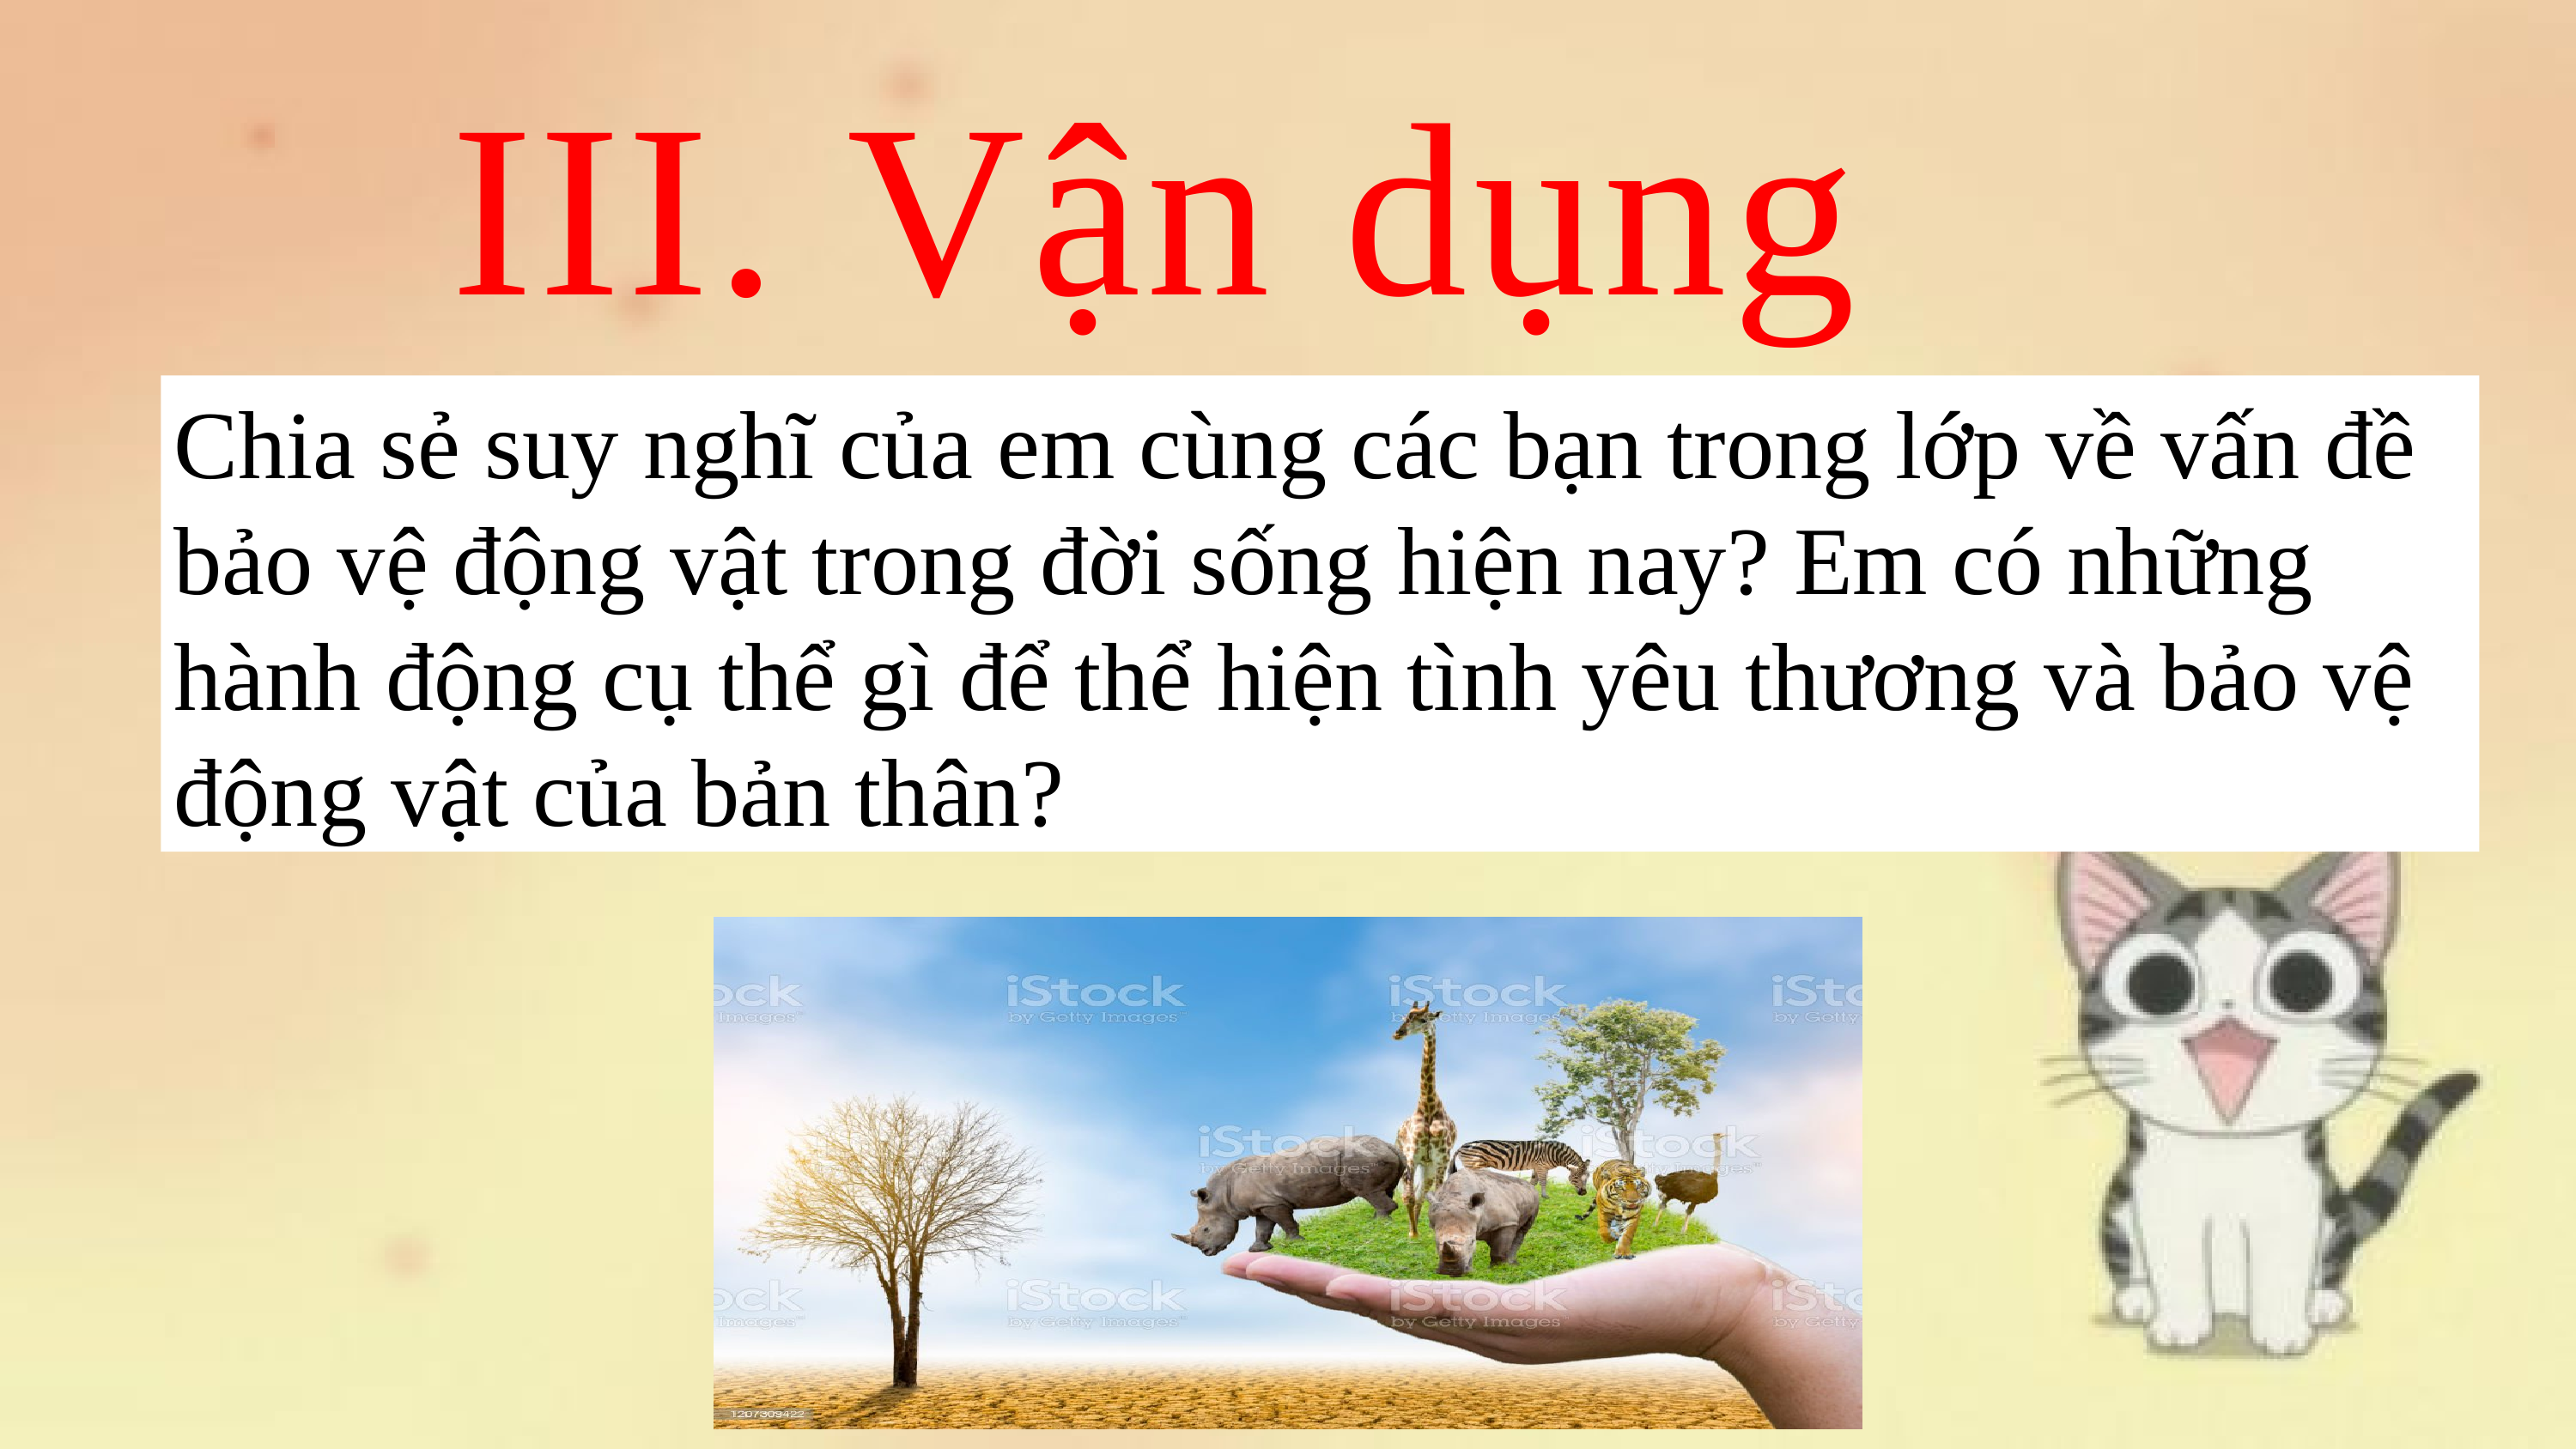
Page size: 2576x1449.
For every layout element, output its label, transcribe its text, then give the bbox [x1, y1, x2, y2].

text_box Chia sẻ suy nghĩ của em cùng các bạn trong lớp về vấn đề bảo vệ động vật trong đời sống hiện nay? Em có những hành động cụ thể gì để thể hiện tình yêu thương và bảo vệ động vật của bản thân? [161, 375, 2480, 852]
picture [0, 0, 2576, 1449]
text_box III. Vận dụng [451, 48, 2576, 345]
